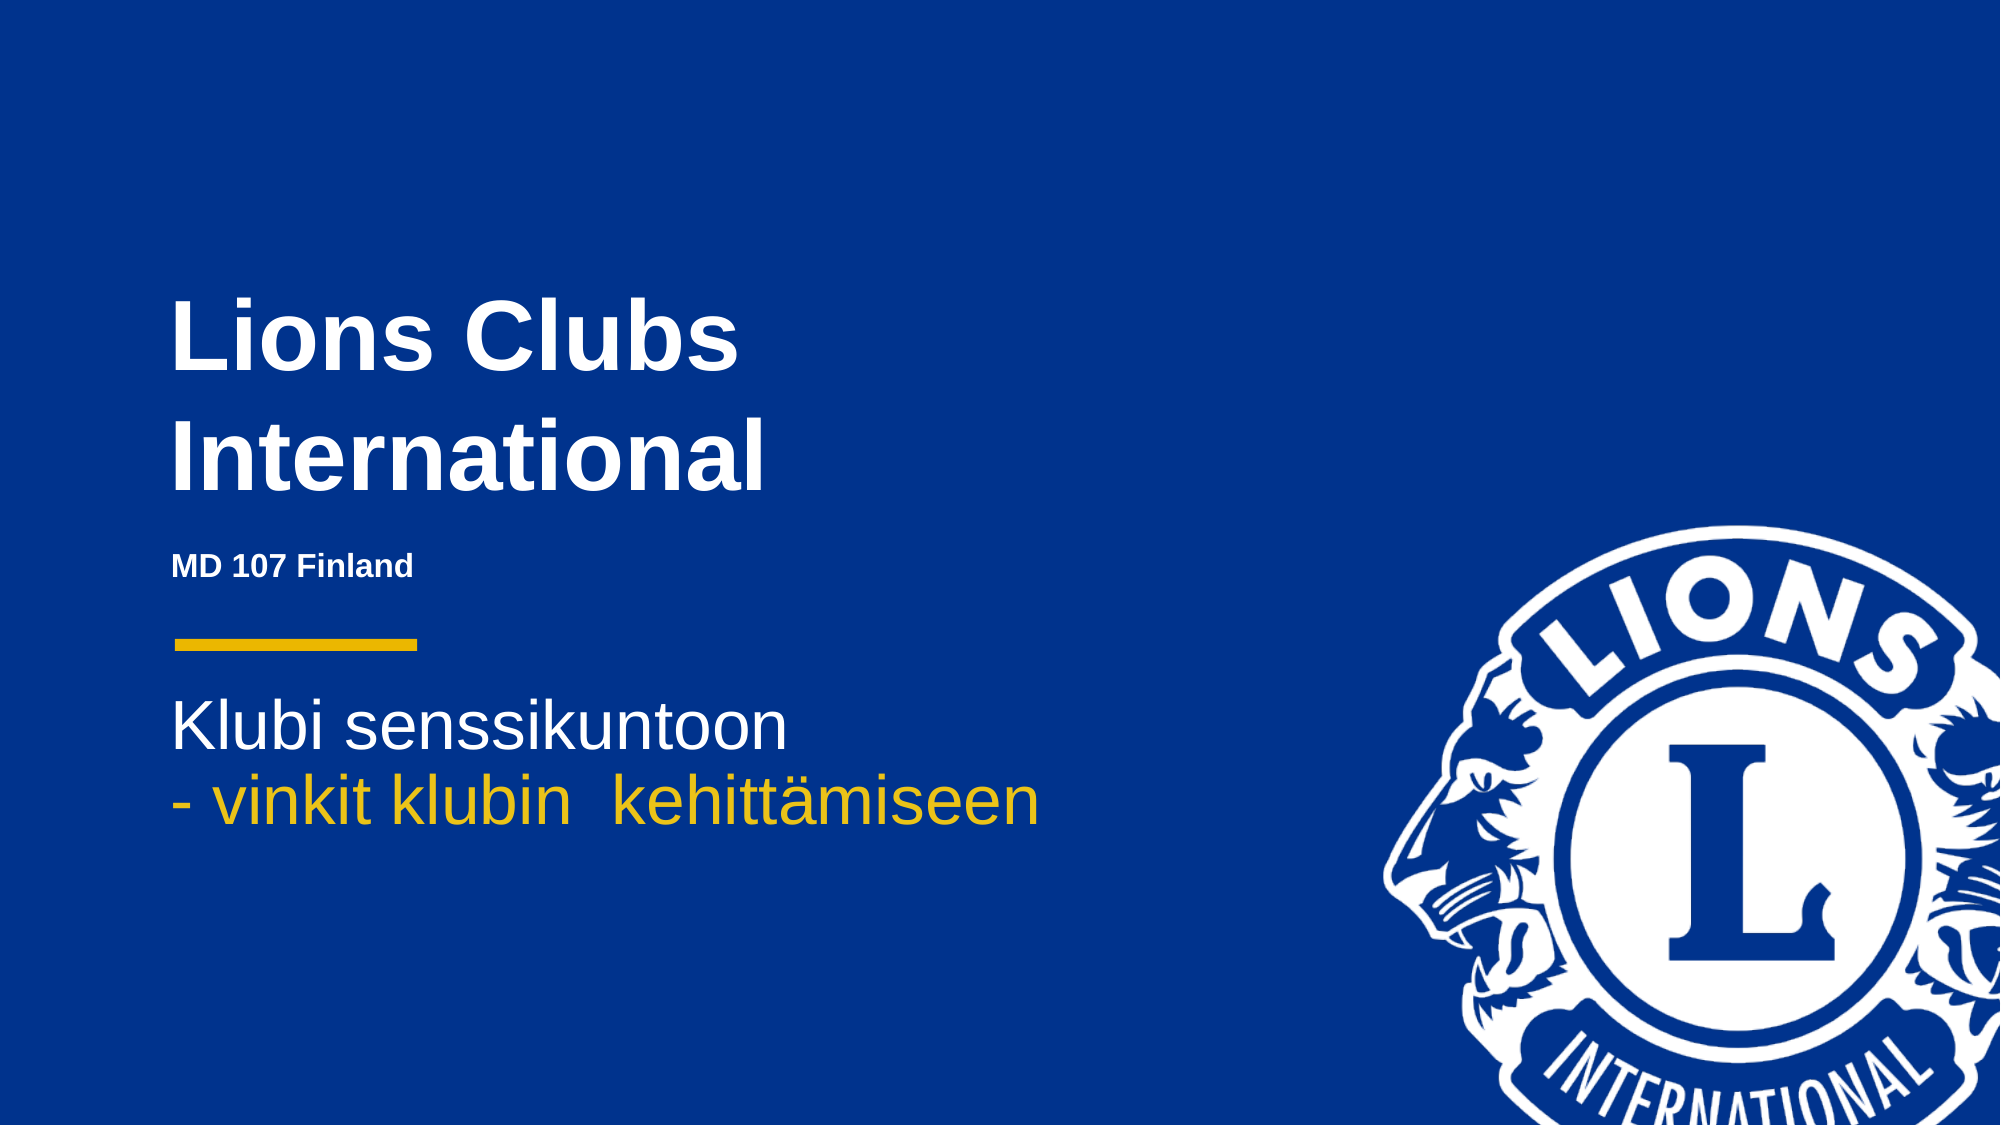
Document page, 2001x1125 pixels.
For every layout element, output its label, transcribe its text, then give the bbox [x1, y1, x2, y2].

title Klubi senssikuntoon - vinkit klubin kehittämiseen [155, 679, 1237, 933]
